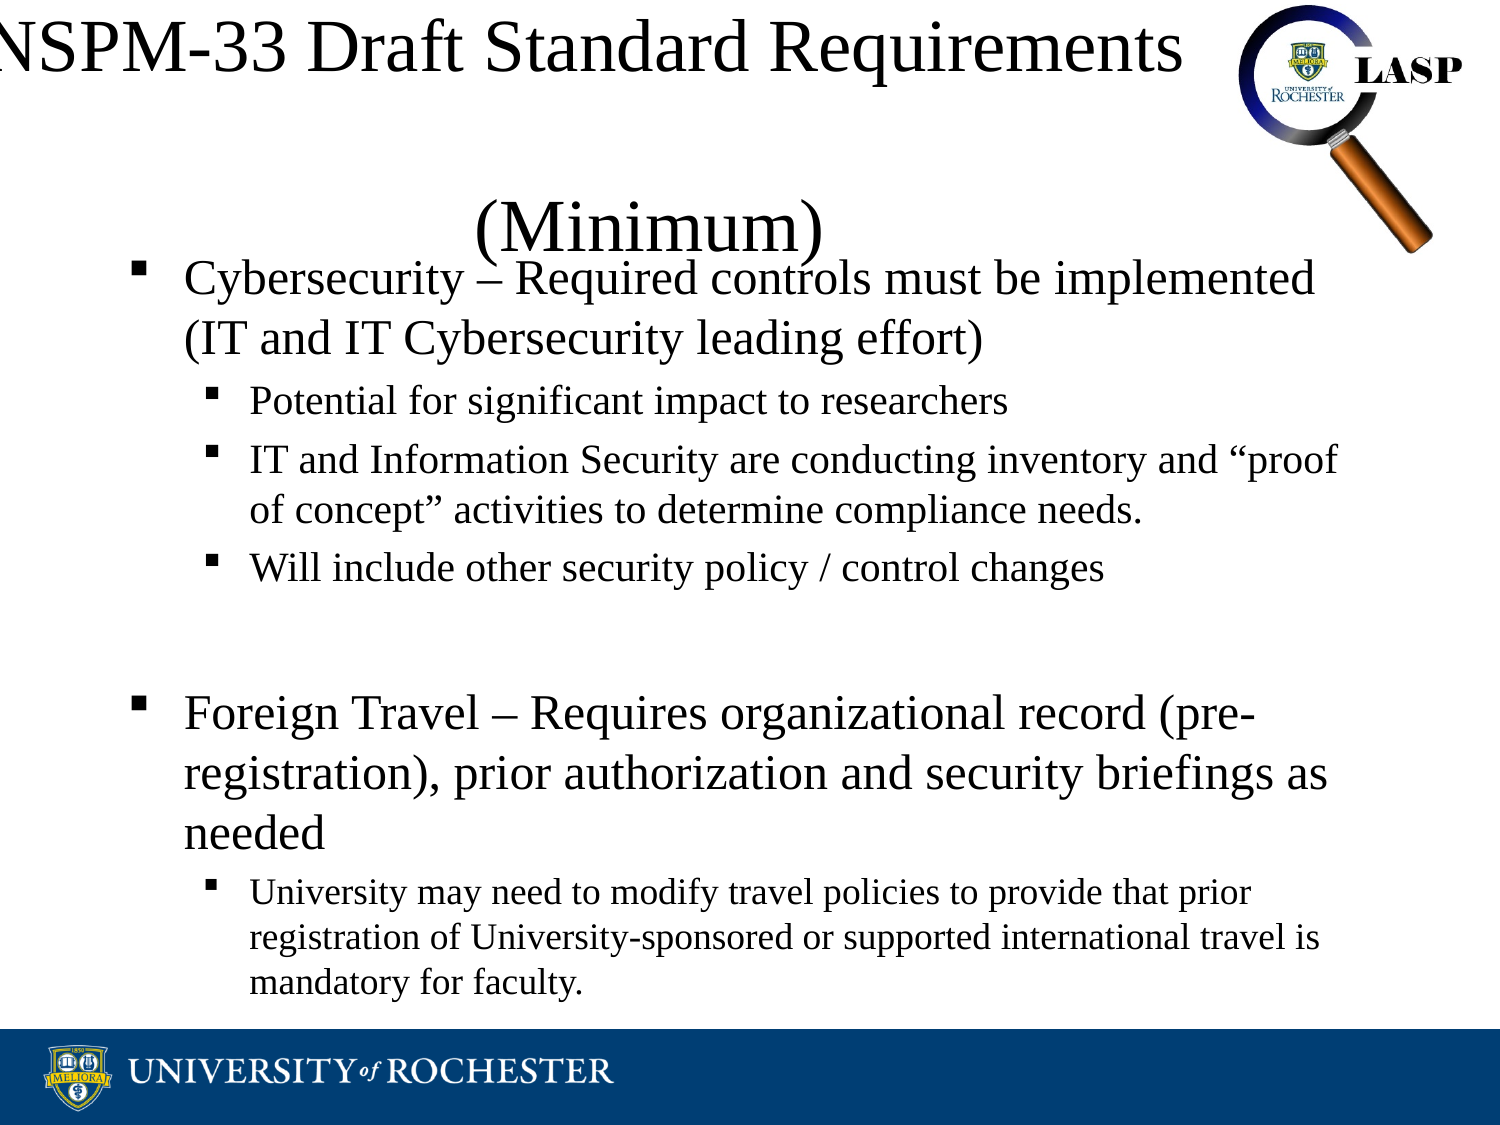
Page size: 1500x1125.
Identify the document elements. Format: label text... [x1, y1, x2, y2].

picture [1215, 4, 1500, 255]
picture [0, 1029, 1500, 1125]
title NSPM-33 Draft Standard Requirements (Minimum) [0, 24, 1263, 238]
list Cybersecurity – Required controls must be implemented (IT and IT Cybersecurity leading effort) Potential for significant impact to researchers IT and Information Security are conducting inventory and “proof of concept” activities to determine compliance needs. Will include other security policy / control changes Foreign Travel – Requires organizational record (pre-registration), prior authorization and security briefings as needed University may need to modify travel policies to provide that prior registration of University-sponsored or supported international travel is mandatory for faculty. [112, 237, 1388, 1001]
